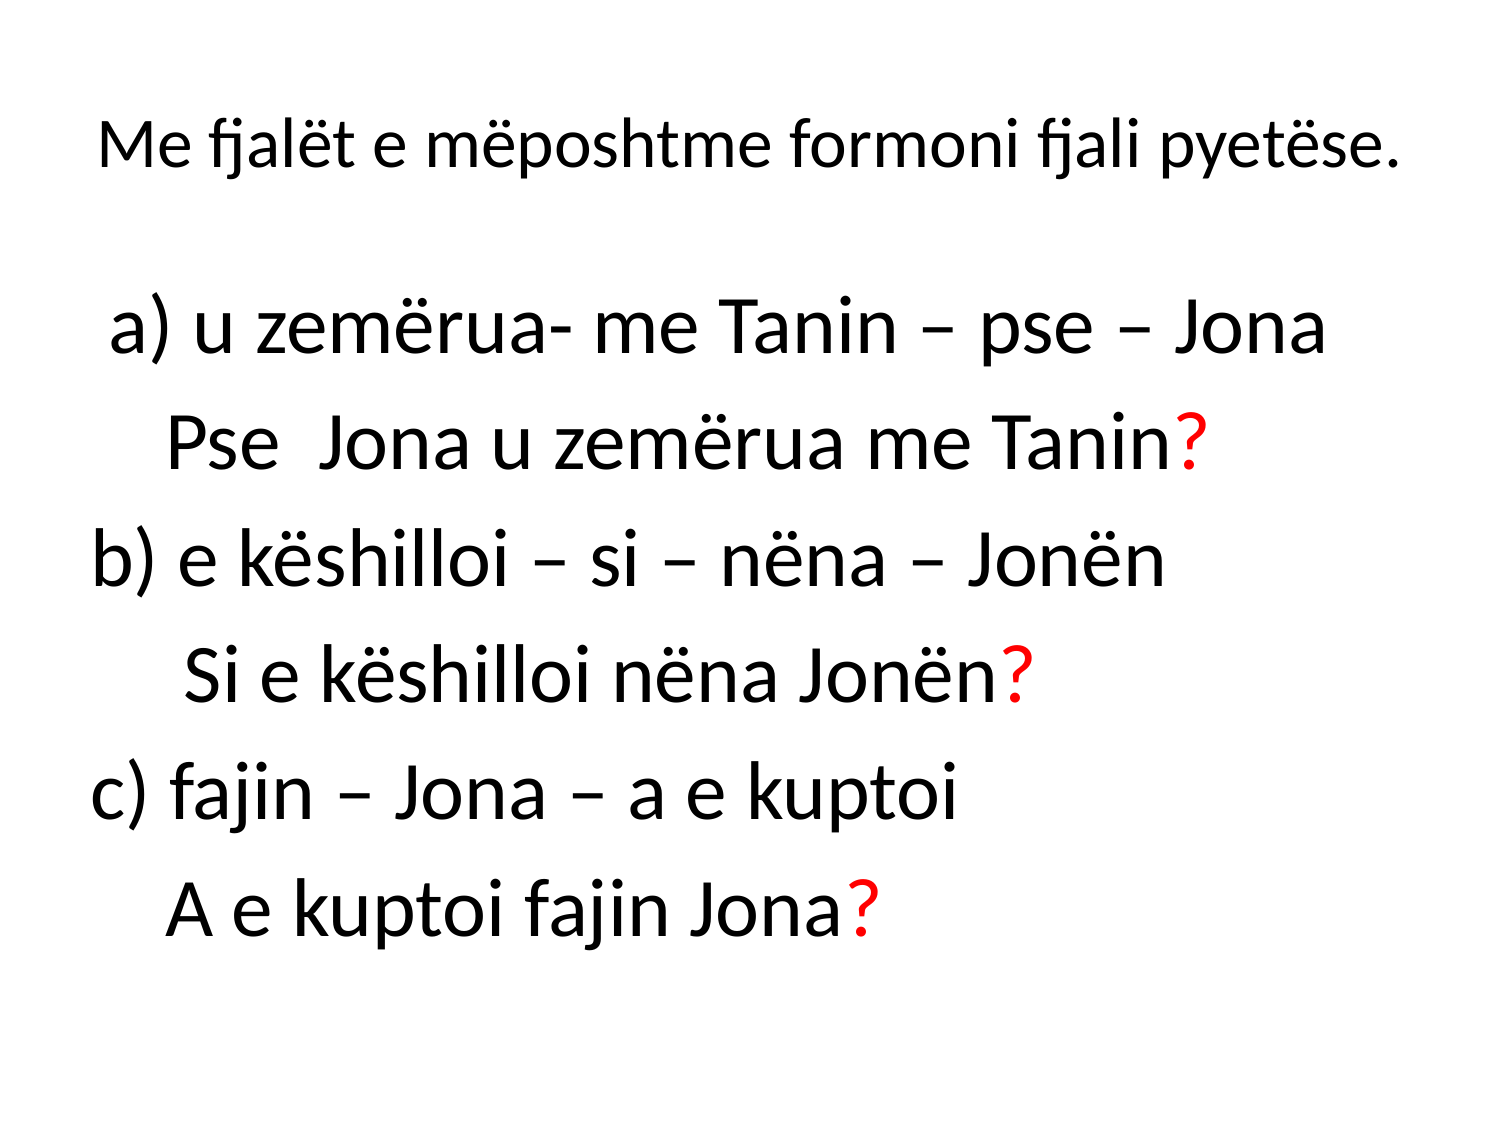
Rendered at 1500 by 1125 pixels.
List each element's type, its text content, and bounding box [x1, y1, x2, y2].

list a) u zemërua- me Tanin – pse – Jona Pse Jona u zemërua me Tanin? b) e këshilloi – si – nëna – Jonën Si e këshilloi nëna Jonën? c) fajin – Jona – a e kuptoi A e kuptoi fajin Jona? [75, 262, 1425, 1005]
title Me fjalët e mëposhtme formoni fjali pyetëse. [75, 45, 1425, 233]
